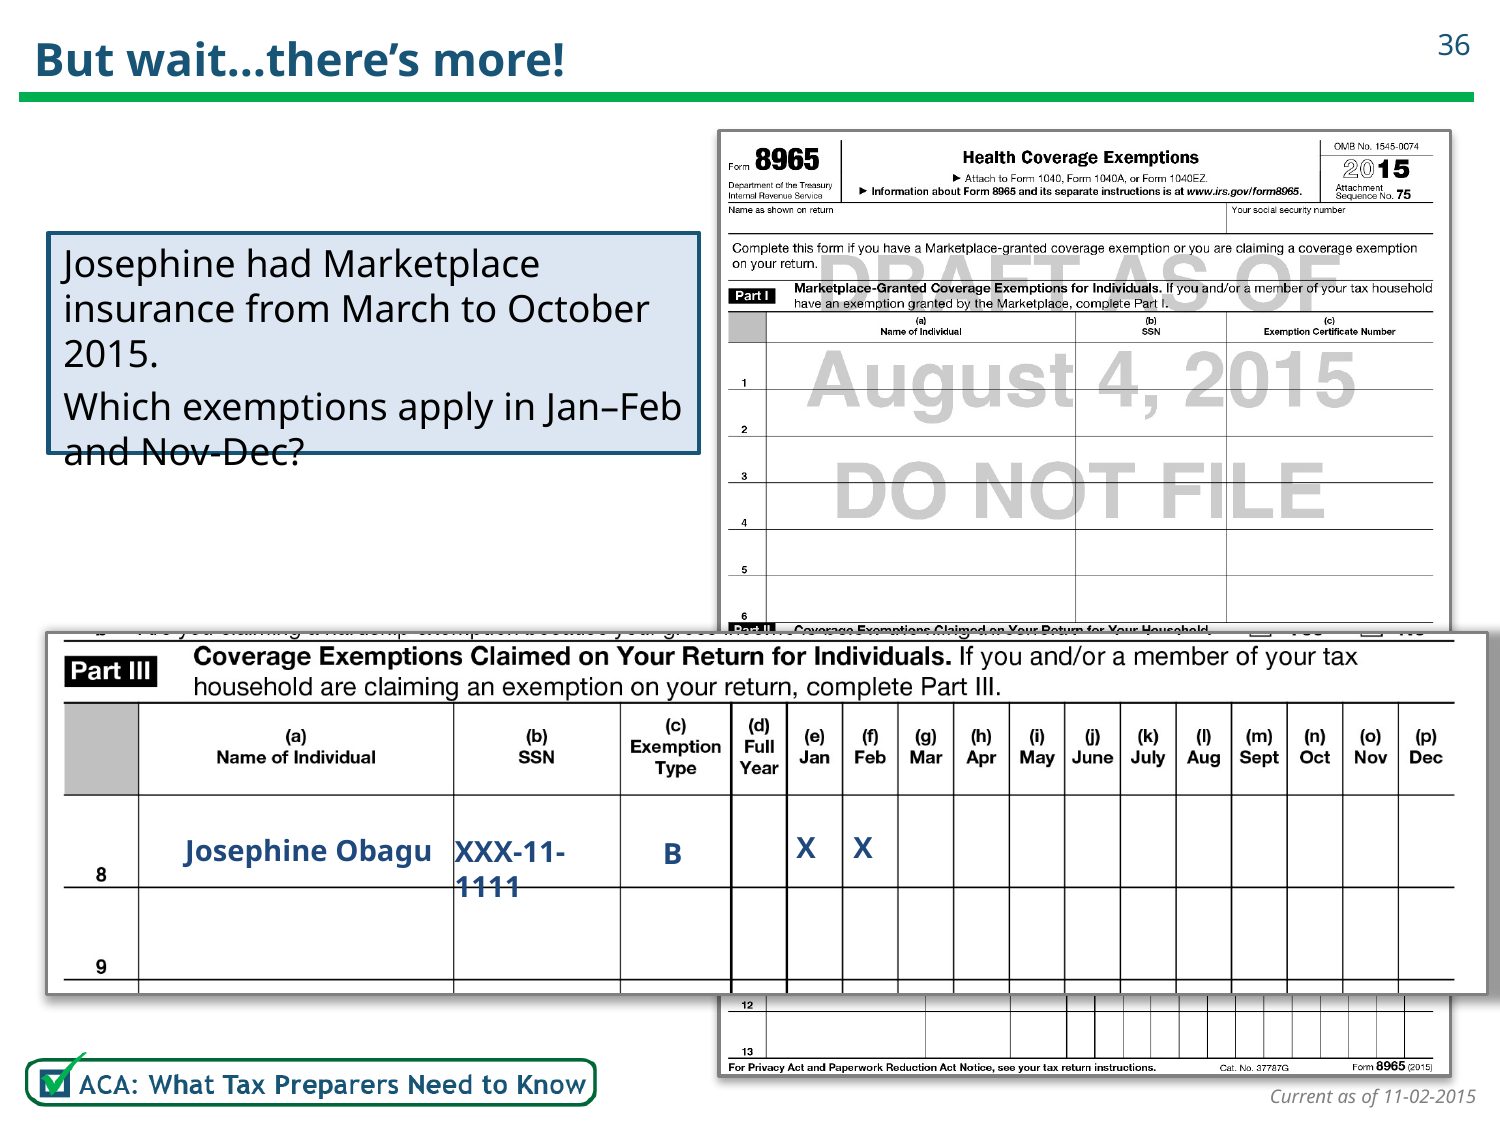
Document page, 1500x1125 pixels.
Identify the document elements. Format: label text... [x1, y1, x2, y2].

list Josephine had Marketplace insurance from March to October 2015. Which exemptions apply in Jan–Feb and Nov-Dec? [48, 232, 699, 453]
title But wait…there’s more! [18, 15, 1369, 101]
slide_number 36 [1409, 16, 1486, 76]
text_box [170, 821, 895, 879]
picture [0, 0, 1500, 1125]
